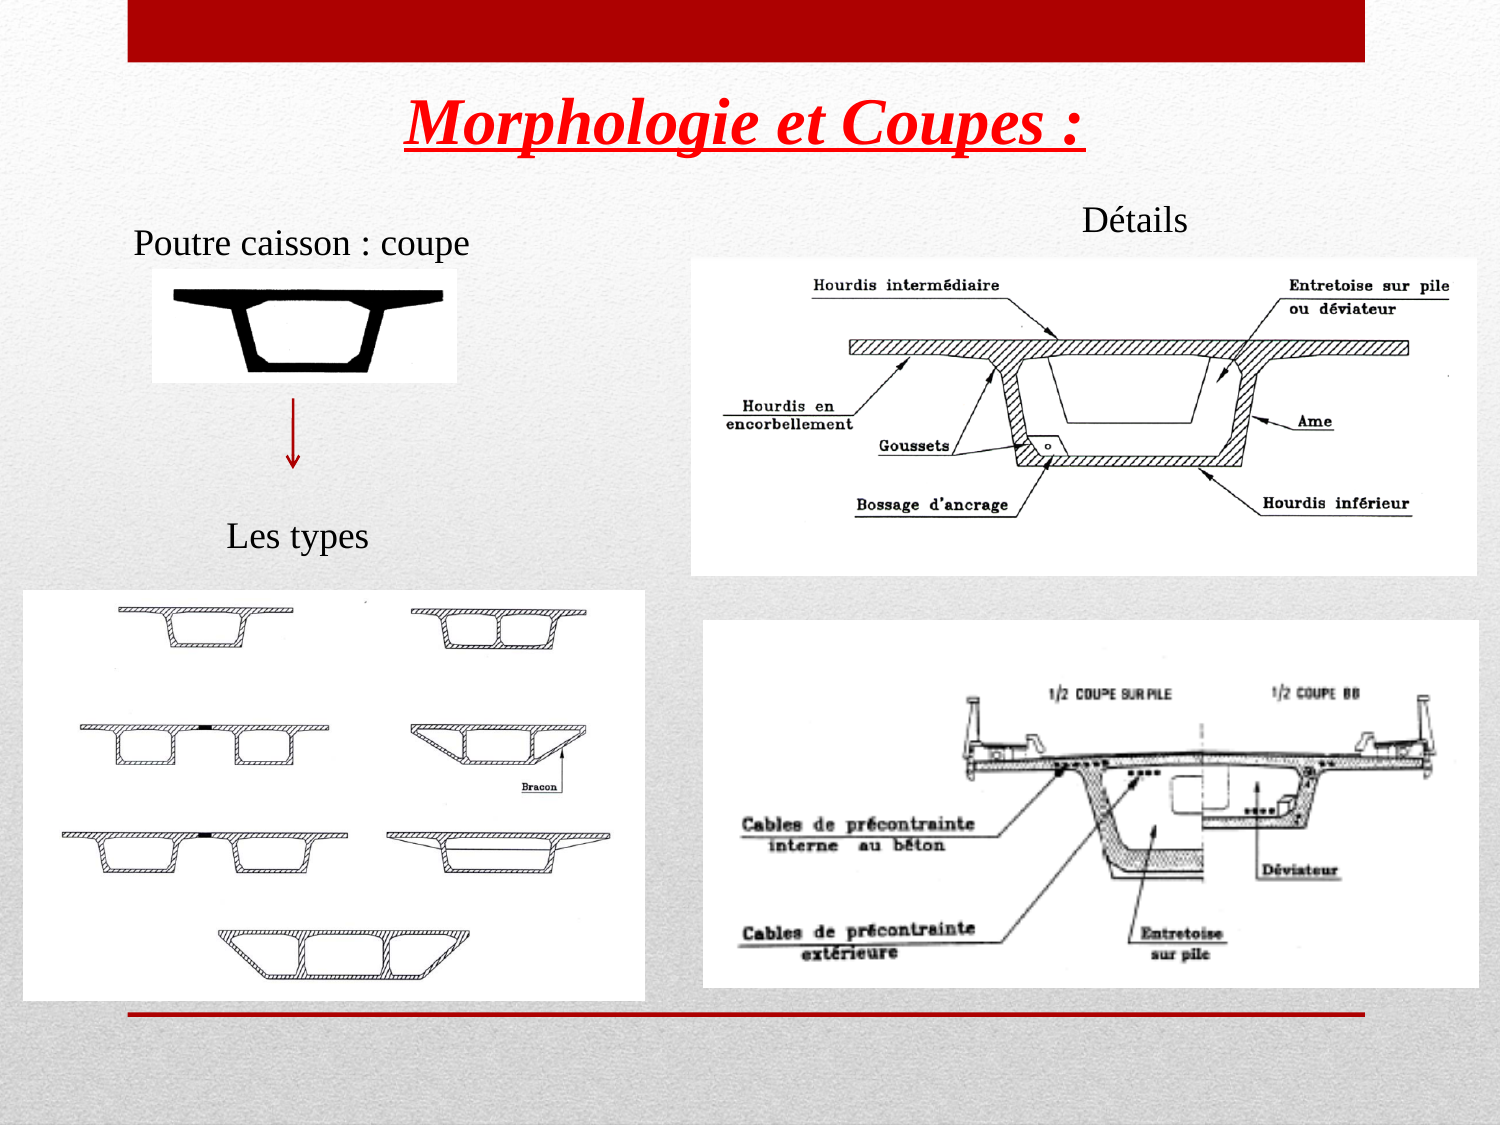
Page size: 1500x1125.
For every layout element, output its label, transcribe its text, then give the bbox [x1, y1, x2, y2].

text_box Morphologie et Coupes : [389, 70, 1118, 165]
picture [690, 256, 1478, 577]
picture [22, 589, 646, 1001]
text_box Poutre caisson : coupe [118, 210, 486, 271]
picture [702, 619, 1480, 989]
text_box Détails [1067, 187, 1213, 248]
picture [151, 268, 458, 384]
text_box Les types [211, 503, 394, 564]
